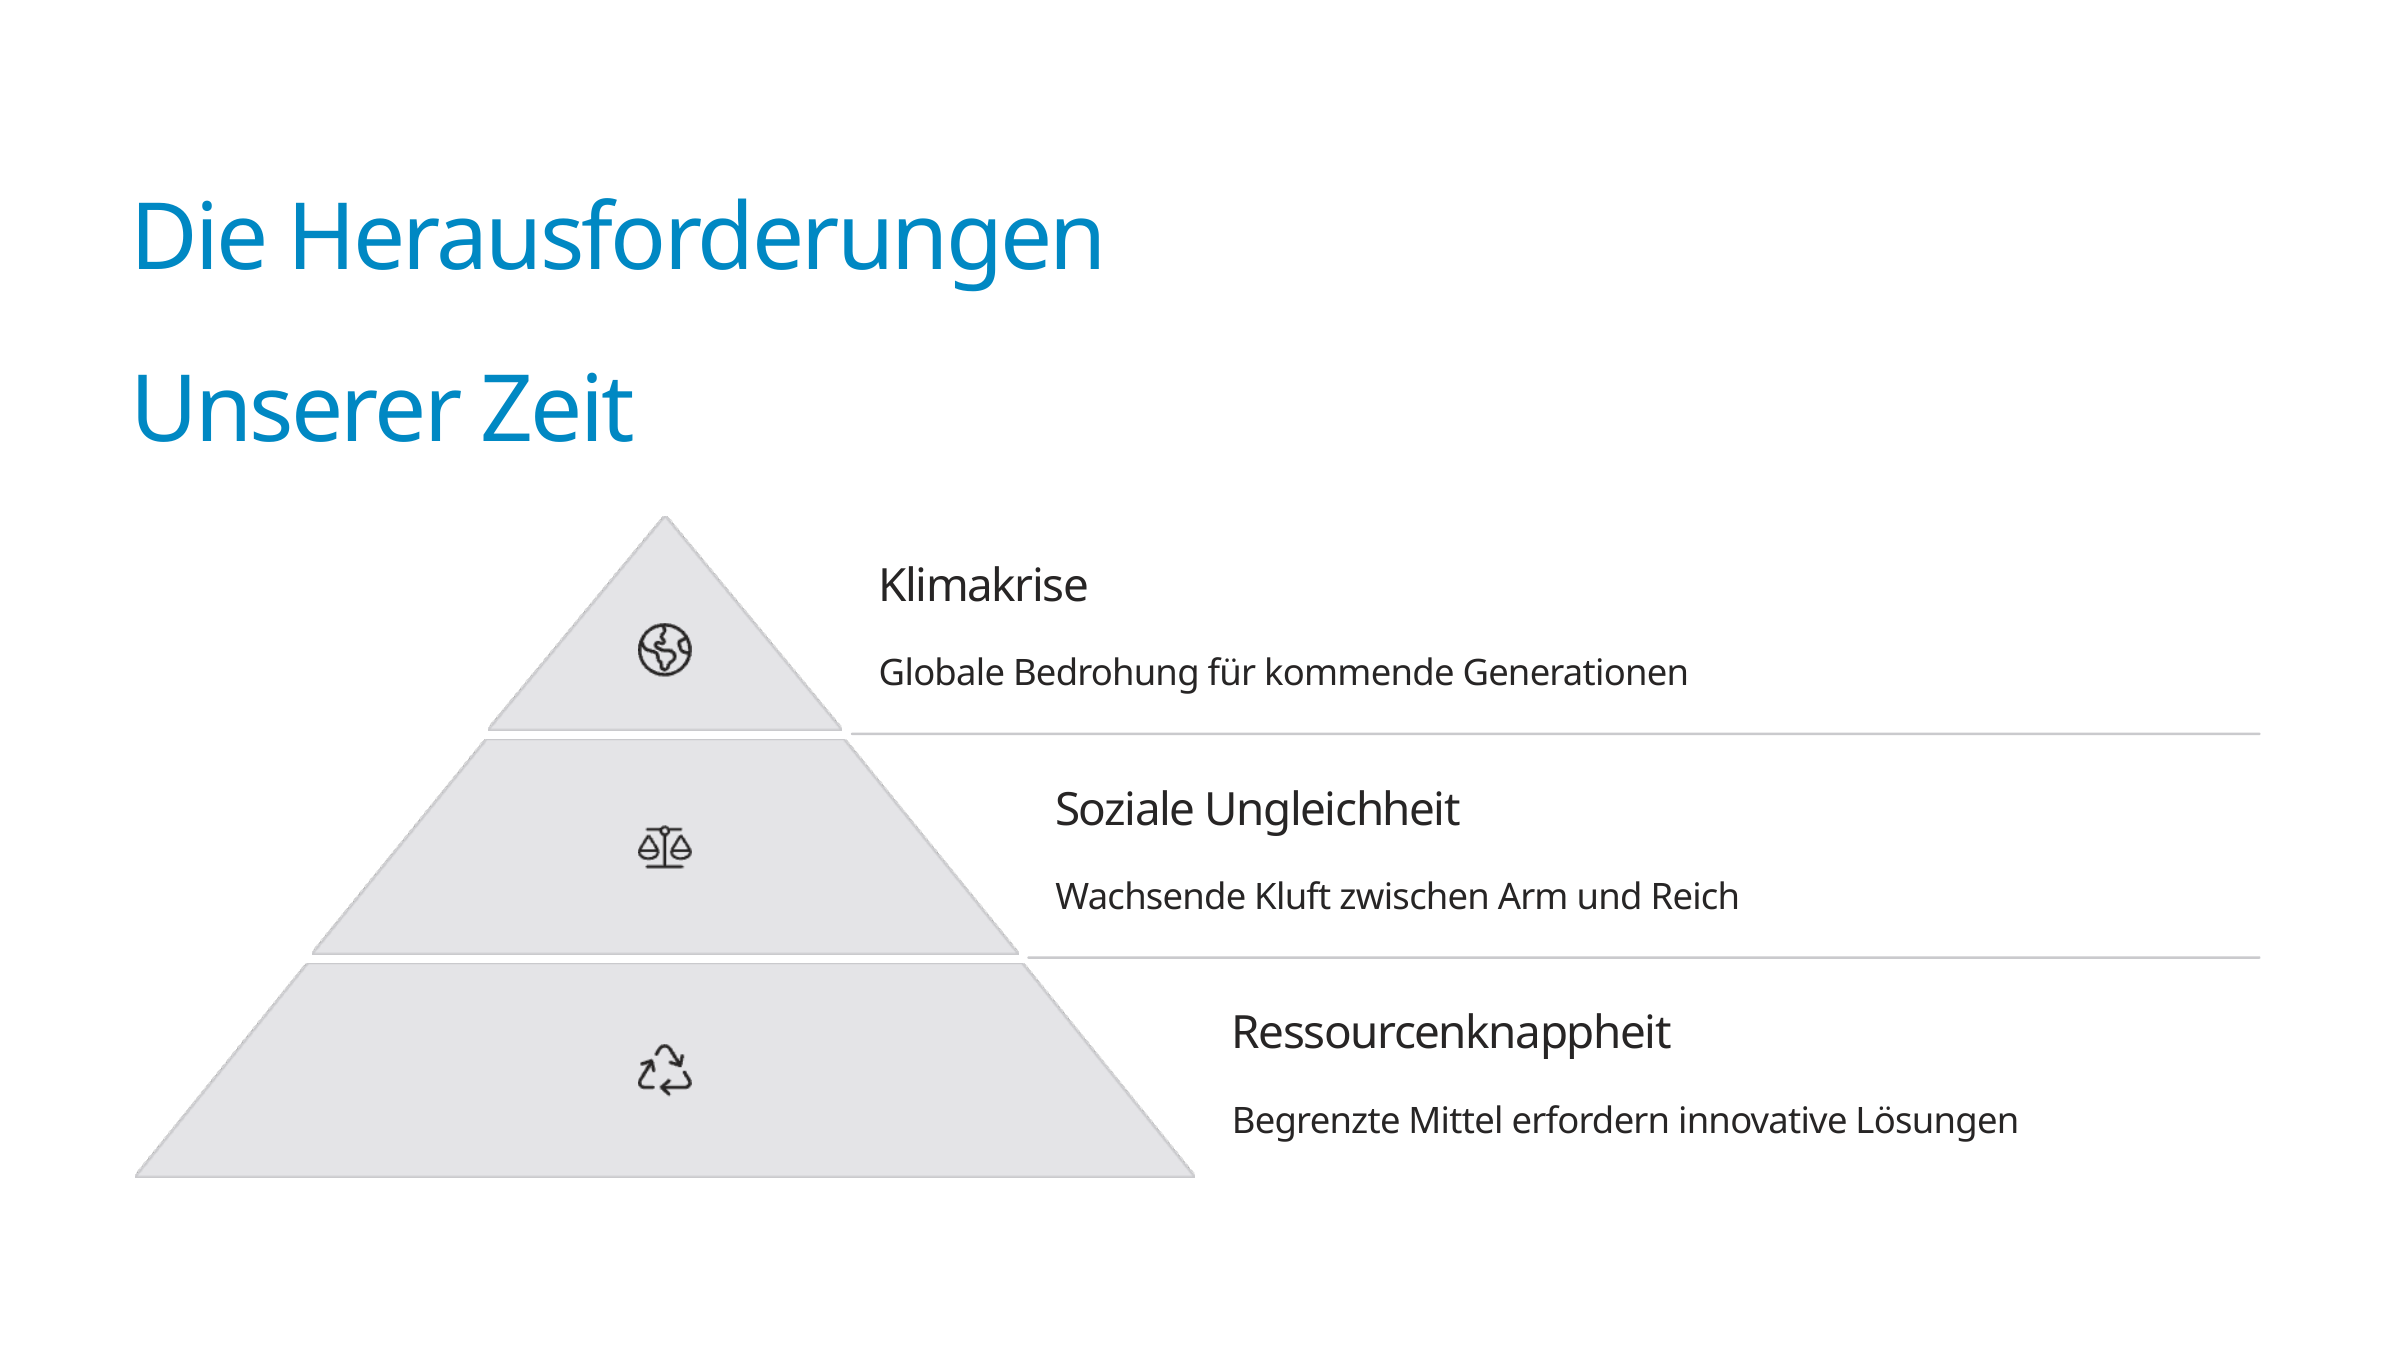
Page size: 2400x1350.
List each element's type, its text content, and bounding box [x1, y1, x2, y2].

text_box Soziale Ungleichheit [1055, 776, 1682, 836]
text_box Unserer Zeit [130, 344, 1061, 461]
text_box Wachsende Kluft zwischen Arm und Reich [1055, 857, 1722, 917]
text_box Globale Bedrohung für kommende Generationen [878, 633, 1642, 694]
picture [311, 739, 1019, 955]
text_box [850, 732, 2261, 736]
text_box Ressourcenknappheit [1231, 1000, 1923, 1059]
picture [135, 963, 1195, 1178]
text_box Begrenzte Mittel erfordern innovative Lösungen [1231, 1081, 1979, 1141]
text_box Klimakrise [878, 553, 1344, 612]
picture [488, 516, 842, 731]
text_box Die Herausforderungen [130, 172, 1614, 289]
